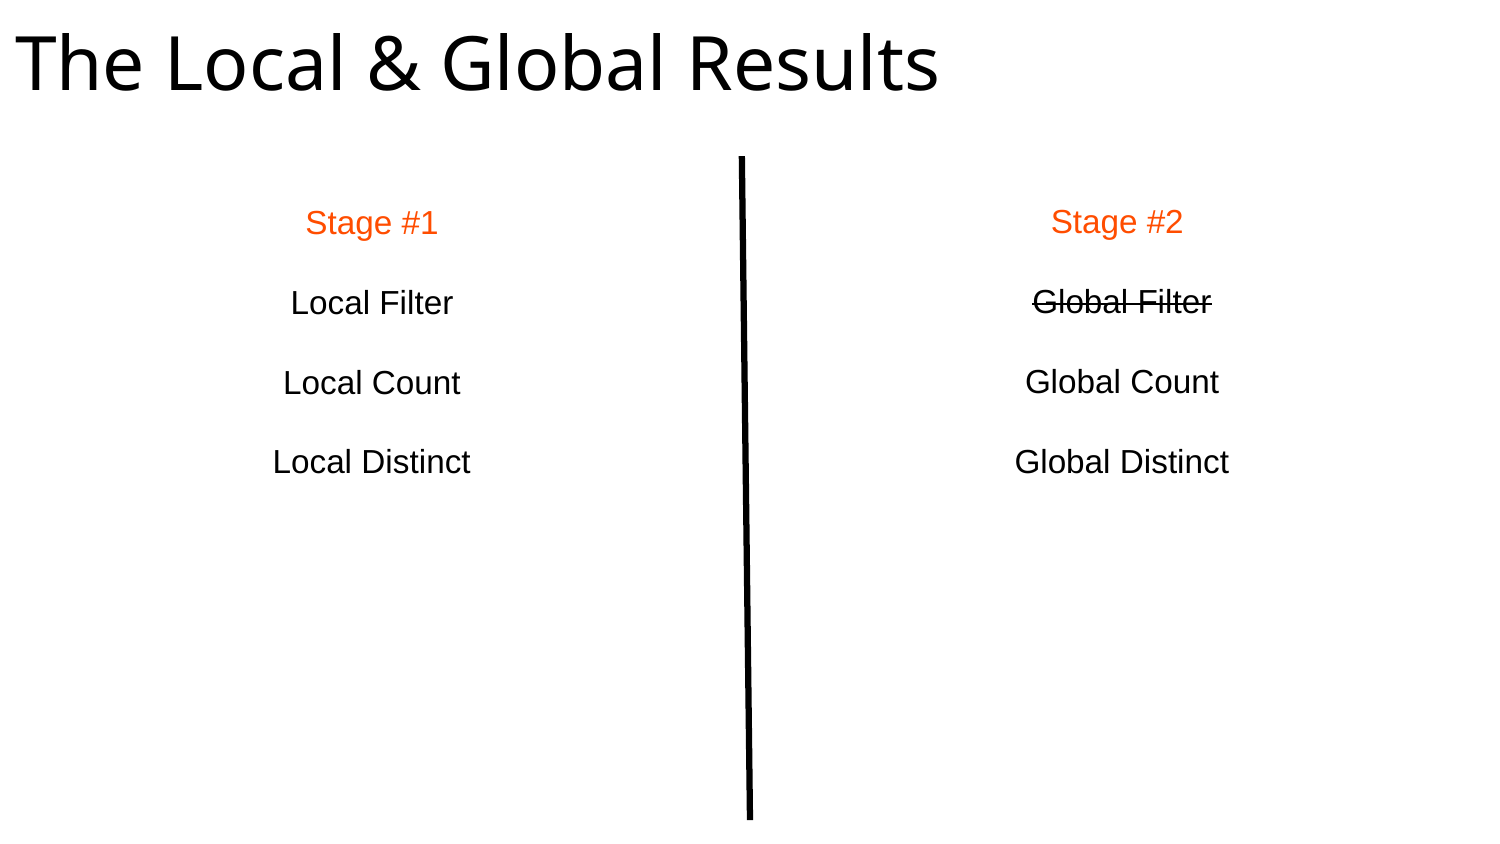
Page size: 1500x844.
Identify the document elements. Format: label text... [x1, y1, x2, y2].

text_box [741, 155, 751, 821]
text_box The Local & Global Results [0, 0, 1500, 122]
text_box Stage #1 Local Filter Local Count Local Distinct [0, 186, 736, 265]
text_box Stage #2 Global Filter Global Count Global Distinct [755, 185, 1500, 265]
